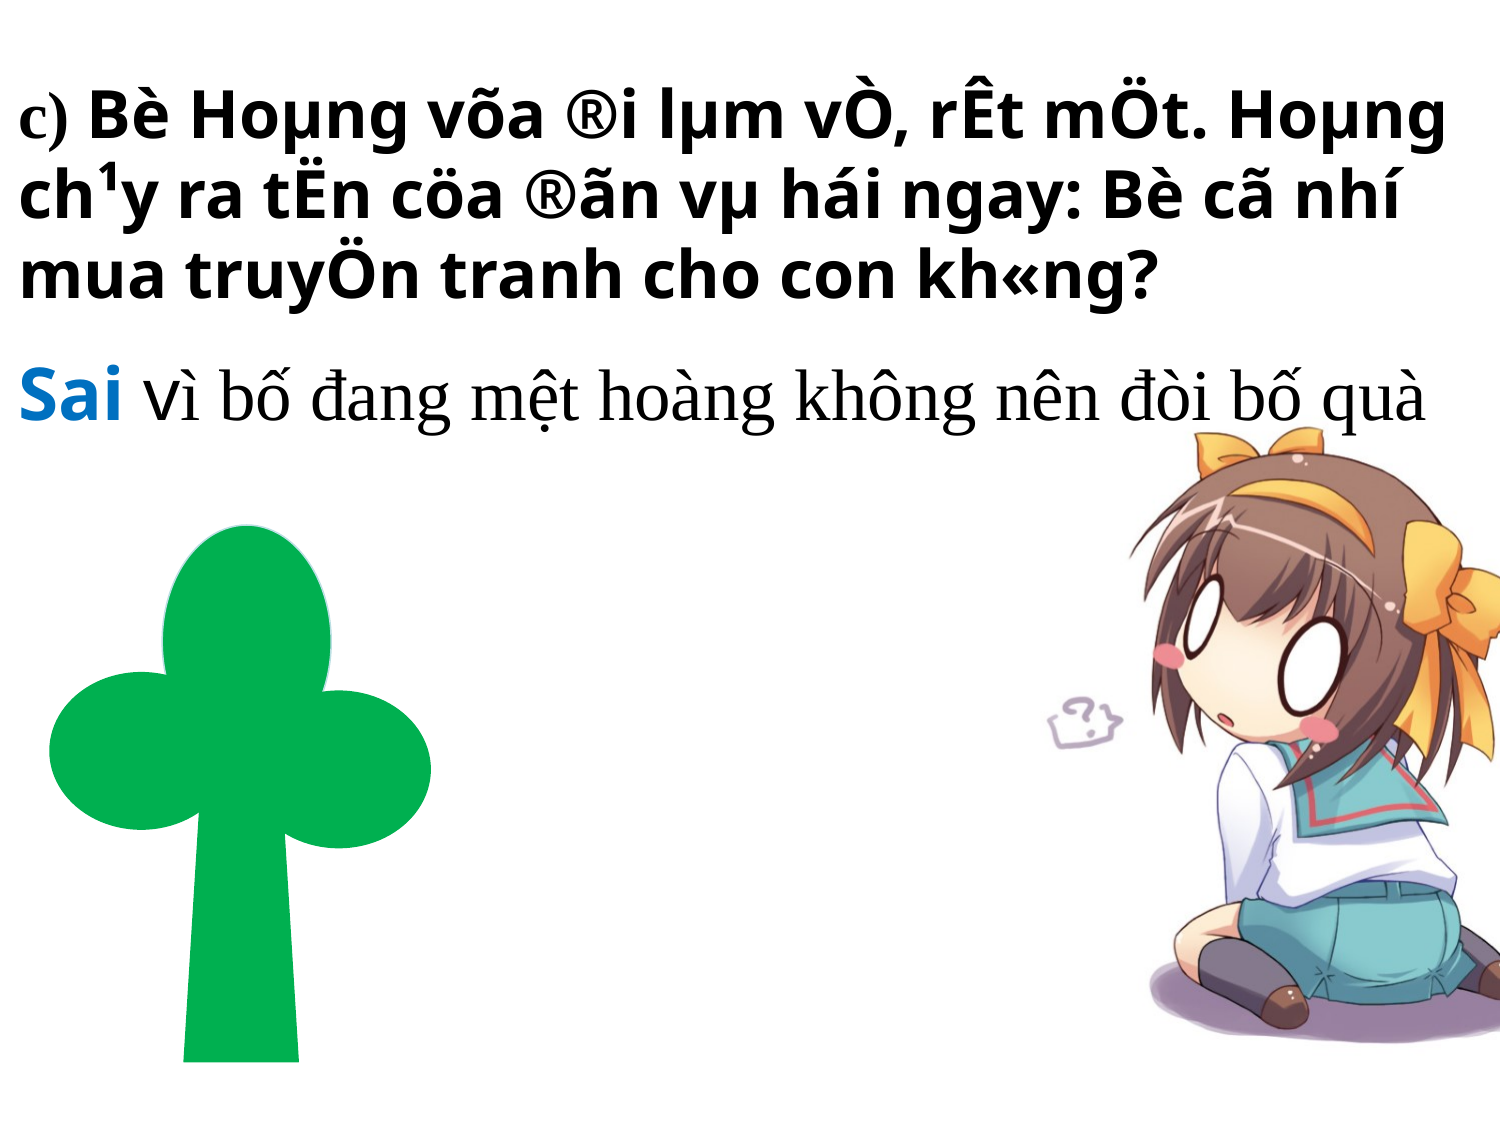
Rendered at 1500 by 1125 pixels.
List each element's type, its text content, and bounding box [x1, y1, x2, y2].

picture [0, 0, 1500, 1125]
text_box c) Bè Hoµng võa ®i lµm vÒ, rÊt mÖt. Hoµng ch¹y ra tËn cöa ®ãn vµ hái ngay: Bè cã nhí mua truyÖn tranh cho con kh«ng? Sai vì bố đang mệt hoàng không nên đòi bố quà [3, 64, 1479, 443]
text_box [162, 525, 332, 710]
text_box [247, 691, 431, 848]
text_box [184, 693, 299, 1062]
text_box [50, 672, 206, 830]
